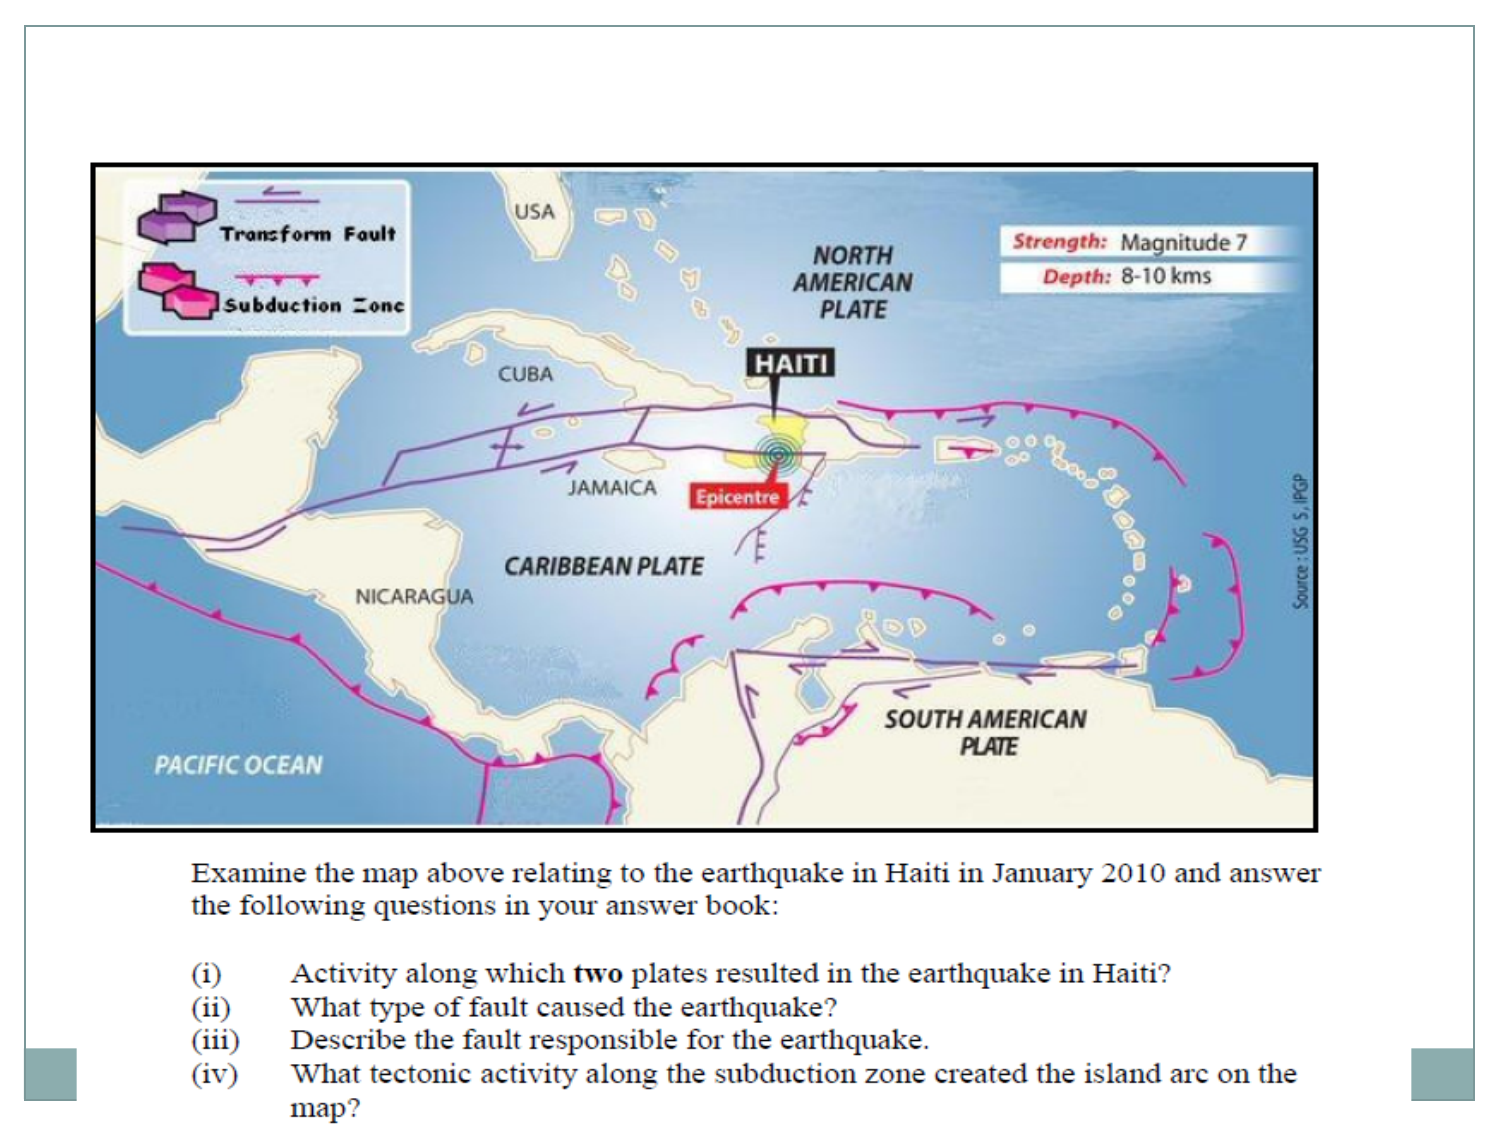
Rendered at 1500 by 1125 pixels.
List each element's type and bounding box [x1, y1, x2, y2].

picture [76, 160, 1412, 1125]
